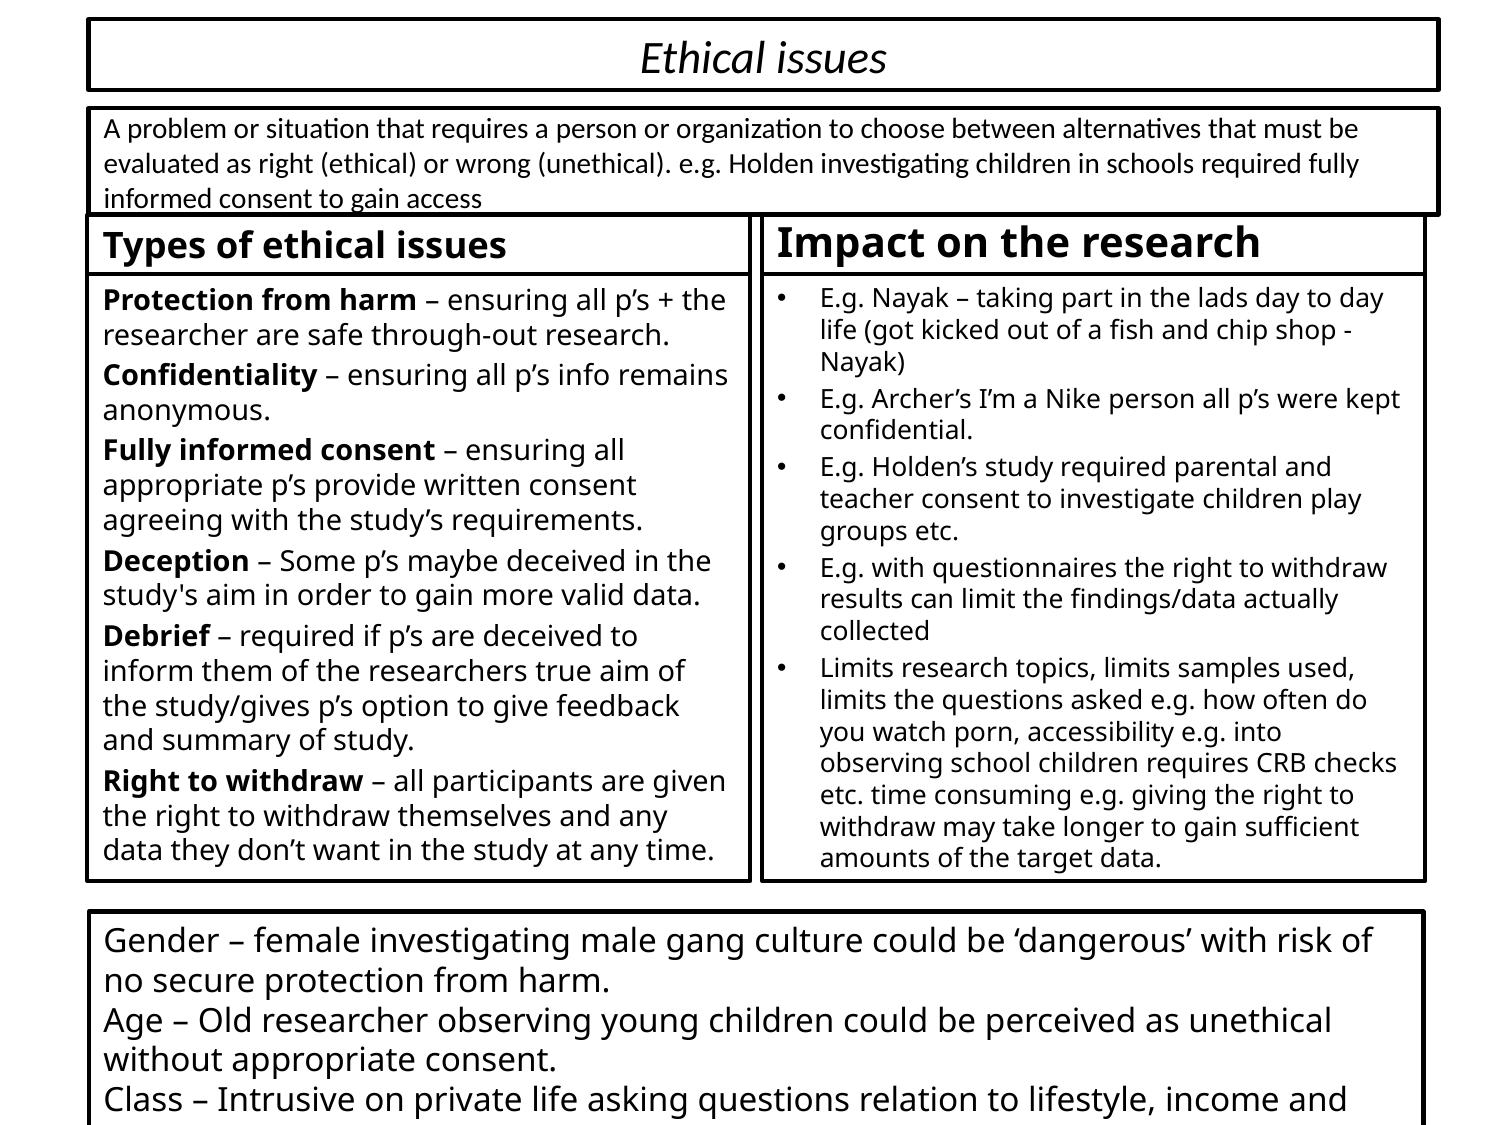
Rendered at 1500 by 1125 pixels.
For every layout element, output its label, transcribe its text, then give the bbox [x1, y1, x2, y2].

list Protection from harm – ensuring all p’s + the researcher are safe through-out research. Confidentiality – ensuring all p’s info remains anonymous. Fully informed consent – ensuring all appropriate p’s provide written consent agreeing with the study’s requirements. Deception – Some p’s maybe deceived in the study's aim in order to gain more valid data. Debrief – required if p’s are deceived to inform them of the researchers true aim of the study/gives p’s option to give feedback and summary of study. Right to withdraw – all participants are given the right to withdraw themselves and any data they don’t want in the study at any time. [85, 272, 752, 883]
list Impact on the research [760, 217, 1427, 272]
list Types of ethical issues [85, 213, 752, 272]
list E.g. Nayak – taking part in the lads day to day life (got kicked out of a fish and chip shop - Nayak) E.g. Archer’s I’m a Nike person all p’s were kept confidential. E.g. Holden’s study required parental and teacher consent to investigate children play groups etc. E.g. with questionnaires the right to withdraw results can limit the findings/data actually collected Limits research topics, limits samples used, limits the questions asked e.g. how often do you watch porn, accessibility e.g. into observing school children requires CRB checks etc. time consuming e.g. giving the right to withdraw may take longer to gain sufficient amounts of the target data. [760, 272, 1427, 883]
text_box A problem or situation that requires a person or organization to choose between alternatives that must be evaluated as right (ethical) or wrong (unethical). e.g. Holden investigating children in schools required fully informed consent to gain access [86, 106, 1441, 217]
text_box Gender – female investigating male gang culture could be ‘dangerous’ with risk of no secure protection from harm. Age – Old researcher observing young children could be perceived as unethical without appropriate consent. Class – Intrusive on private life asking questions relation to lifestyle, income and housing etc. Ethnicity – discrimination could be perceived in questions e.g. asking a black male why his race commit most crimes. [87, 909, 1426, 1125]
title Ethical issues [86, 17, 1441, 92]
